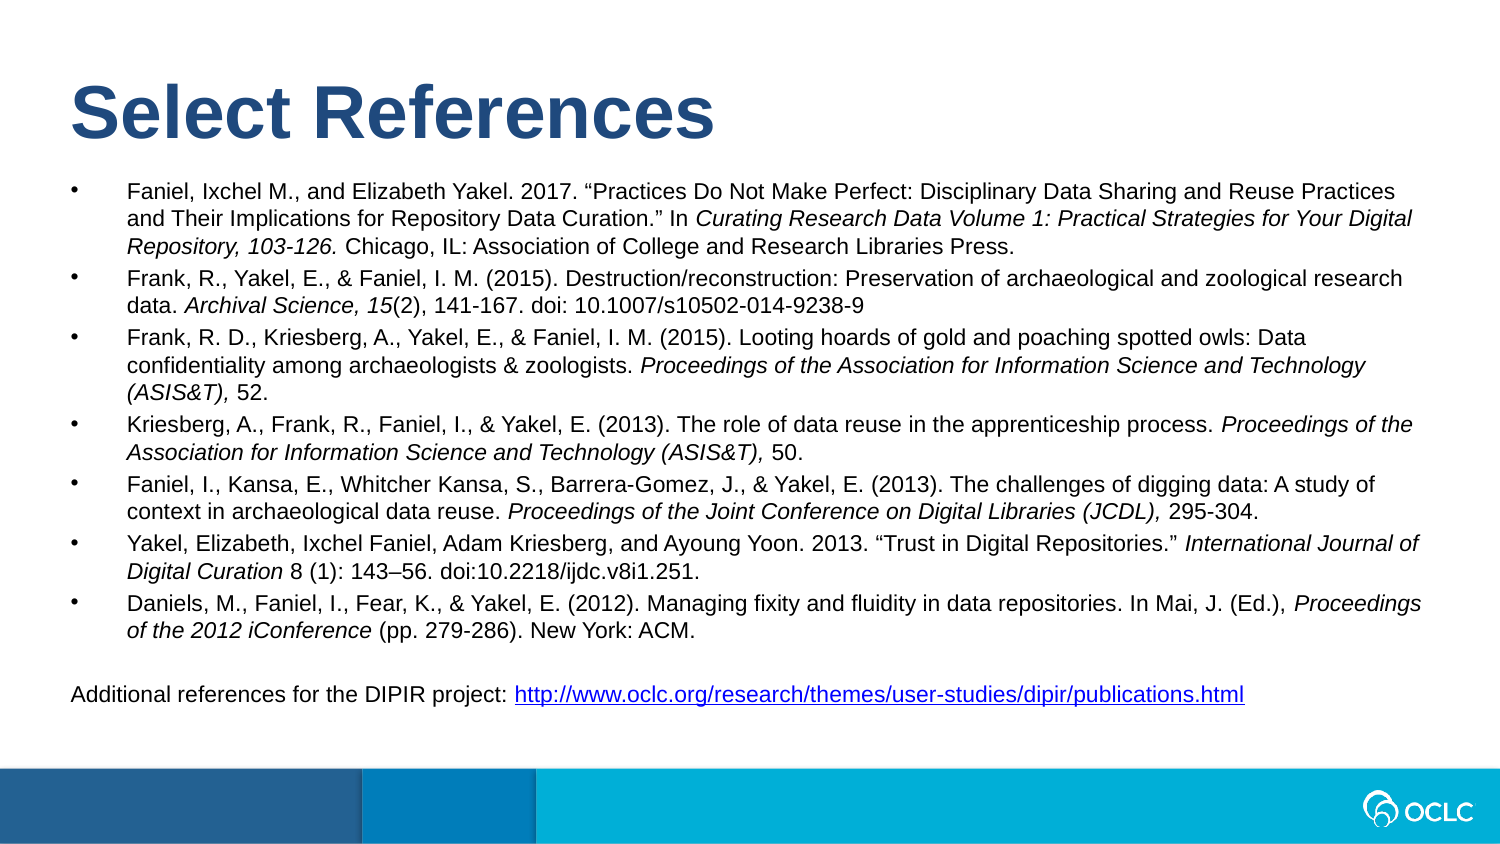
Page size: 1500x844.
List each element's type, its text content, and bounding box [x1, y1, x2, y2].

list Select References [55, 56, 1441, 168]
list Faniel, Ixchel M., and Elizabeth Yakel. 2017. “Practices Do Not Make Perfect: Disciplinary Data Sharing and Reuse Practices and Their Implications for Repository Data Curation.” In Curating Research Data Volume 1: Practical Strategies for Your Digital Repository, 103-126. Chicago, IL: Association of College and Research Libraries Press. Frank, R., Yakel, E., & Faniel, I. M. (2015). Destruction/reconstruction: Preservation of archaeological and zoological research data. Archival Science, 15(2), 141-167. doi: 10.1007/s10502-014-9238-9 Frank, R. D., Kriesberg, A., Yakel, E., & Faniel, I. M. (2015). Looting hoards of gold and poaching spotted owls: Data confidentiality among archaeologists & zoologists. Proceedings of the Association for Information Science and Technology (ASIS&T), 52. Kriesberg, A., Frank, R., Faniel, I., & Yakel, E. (2013). The role of data reuse in the apprenticeship process. Proceedings of the Association for Information Science and Technology (ASIS&T), 50. Faniel, I., Kansa, E., Whitcher Kansa, S., Barrera-Gomez, J., & Yakel, E. (2013). The challenges of digging data: A study of context in archaeological data reuse. Proceedings of the Joint Conference on Digital Libraries (JCDL), 295-304. Yakel, Elizabeth, Ixchel Faniel, Adam Kriesberg, and Ayoung Yoon. 2013. “Trust in Digital Repositories.” International Journal of Digital Curation 8 (1): 143–56. doi:10.2218/ijdc.v8i1.251. Daniels, M., Faniel, I., Fear, K., & Yakel, E. (2012). Managing fixity and fluidity in data repositories. In Mai, J. (Ed.), Proceedings of the 2012 iConference (pp. 279-286). New York: ACM. Additional references for the DIPIR project: http://www.oclc.org/research/themes/user-studies/dipir/publications.html [55, 168, 1441, 720]
